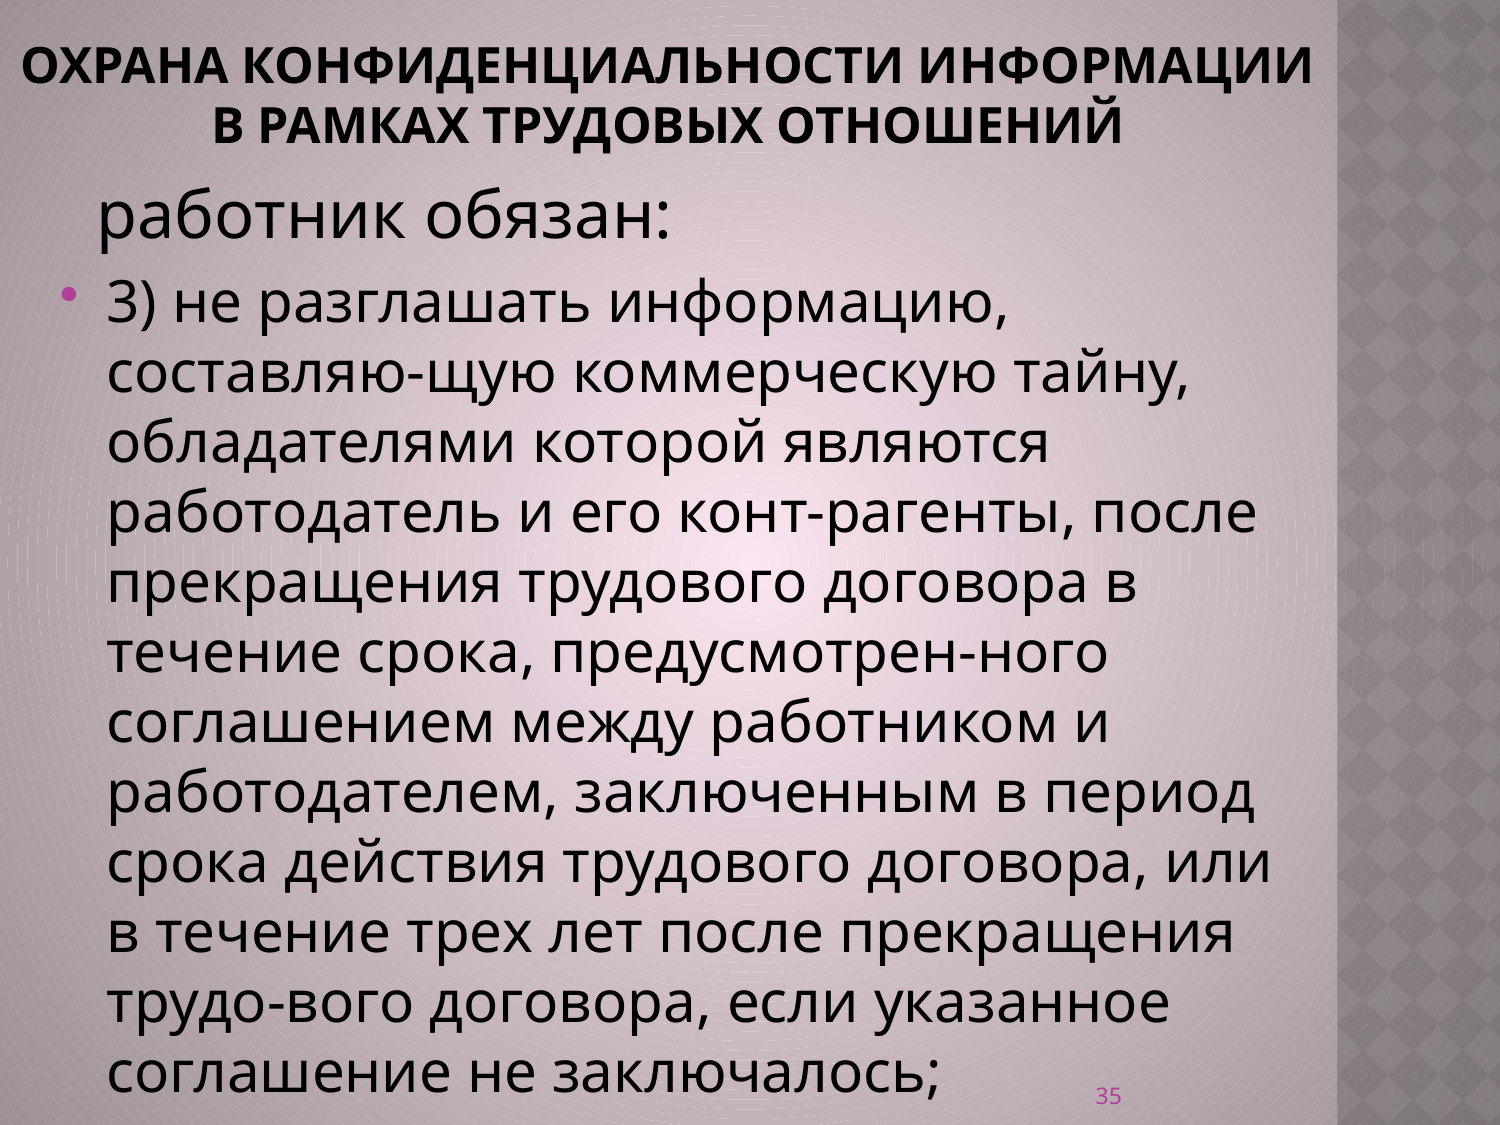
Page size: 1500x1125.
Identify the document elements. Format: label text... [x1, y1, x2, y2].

slide_number 35 [1025, 1075, 1123, 1113]
title Охрана конфиденциальности информации в рамках трудовых отношений [0, 0, 1336, 188]
list работник обязан: 3) не разглашать информацию, составляю-щую коммерческую тайну, обладателями которой являются работодатель и его конт-рагенты, после прекращения трудового договора в течение срока, предусмотрен-ного соглашением между работником и работодателем, заключенным в период срока действия трудового договора, или в течение трех лет после прекращения трудо-вого договора, если указанное соглашение не заключалось; 4) возместить причиненный работодателю ущерб, если работник виновен в разглашении информации, составляющей коммерческую тайну, ставшей ему известной в связи с исполнением им трудовых обязанностей; 5) передать работодателю при прекращении или расторжении трудового договора имеющиеся в пользовании работника материальные носители информации, содержащие информацию, составляющую коммерческую тайну. [46, 163, 1337, 1060]
